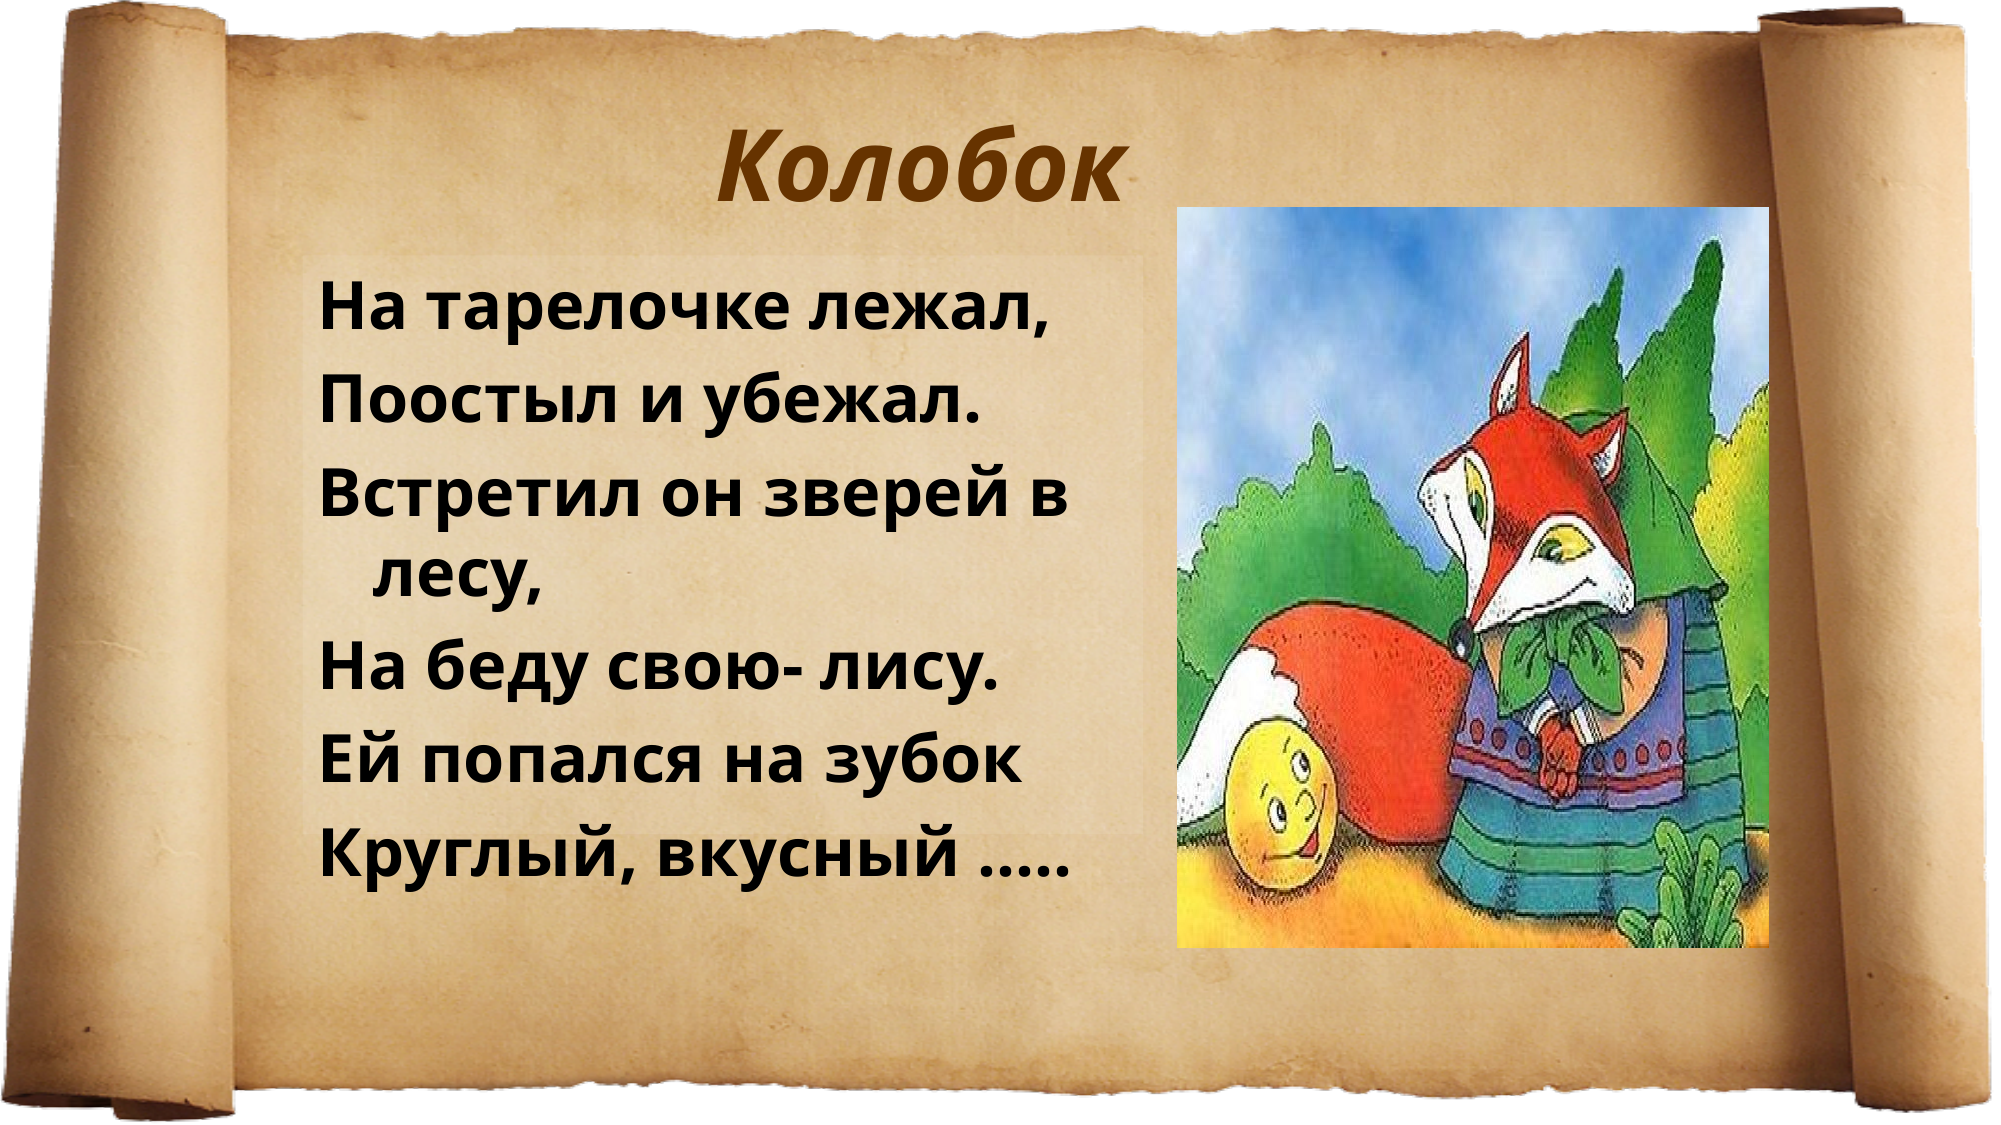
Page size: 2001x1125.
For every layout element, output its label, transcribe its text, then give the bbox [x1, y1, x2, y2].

title Колобок [366, 67, 1143, 255]
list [1176, 208, 1769, 948]
picture [0, 0, 2001, 1125]
list На тарелочке лежал, Поостыл и убежал. Встретил он зверей в лесу, На беду свою- лису. Ей попался на зубок Круглый, вкусный ….. [302, 255, 1143, 835]
